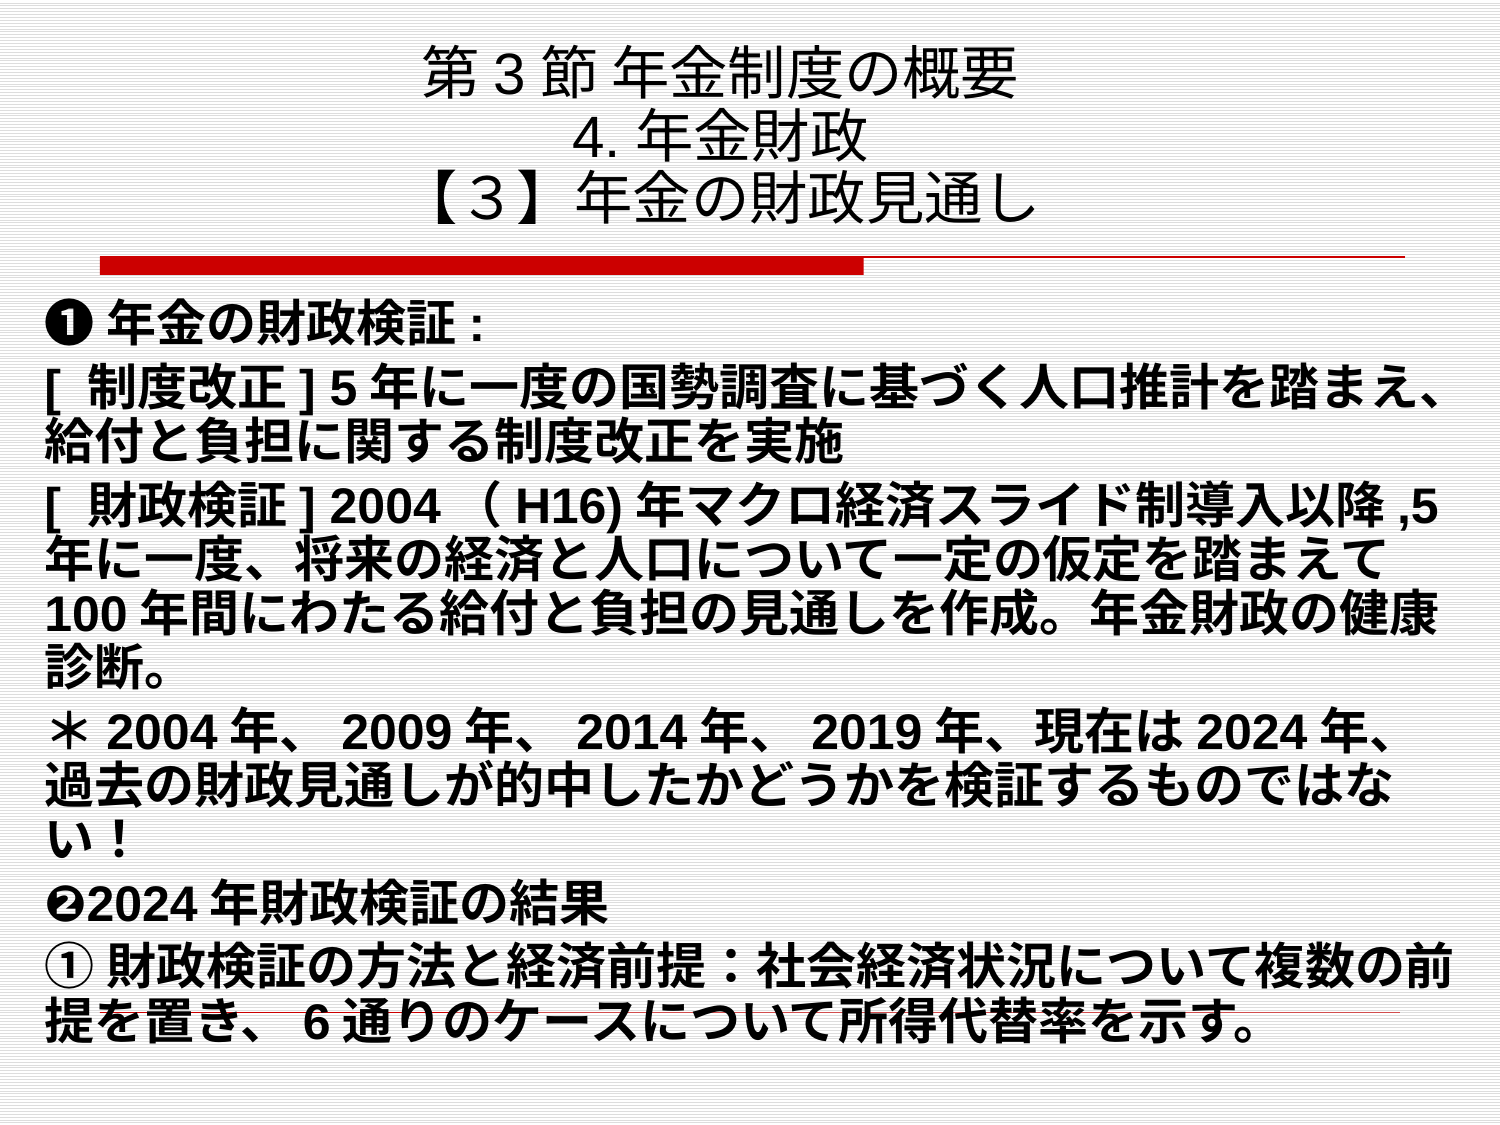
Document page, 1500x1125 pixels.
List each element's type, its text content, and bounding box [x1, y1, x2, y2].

list ❶年金の財政検証: [ 制度改正] 5年に一度の国勢調査に基づく人口推計を踏まえ、給付と負担に関する制度改正を実施 [ 財政検証] 2004（H16)年マクロ経済スライド制導入以降,5年に一度、将来の経済と人口について一定の仮定を踏まえて100年間にわたる給付と負担の見通しを作成。年金財政の健康診断。 ＊2004年、2009年、2014年、2019年、現在は2024年、過去の財政見通しが的中したかどうかを検証するものではない！ ❷2024年財政検証の結果 ①財政検証の方法と経済前提：社会経済状況について複数の前提を置き、6通りのケースについて所得代替率を示す。 [29, 290, 1471, 1012]
title 第3節 年金制度の概要 4.年金財政 【３】年金の財政見通し [88, 41, 1353, 233]
